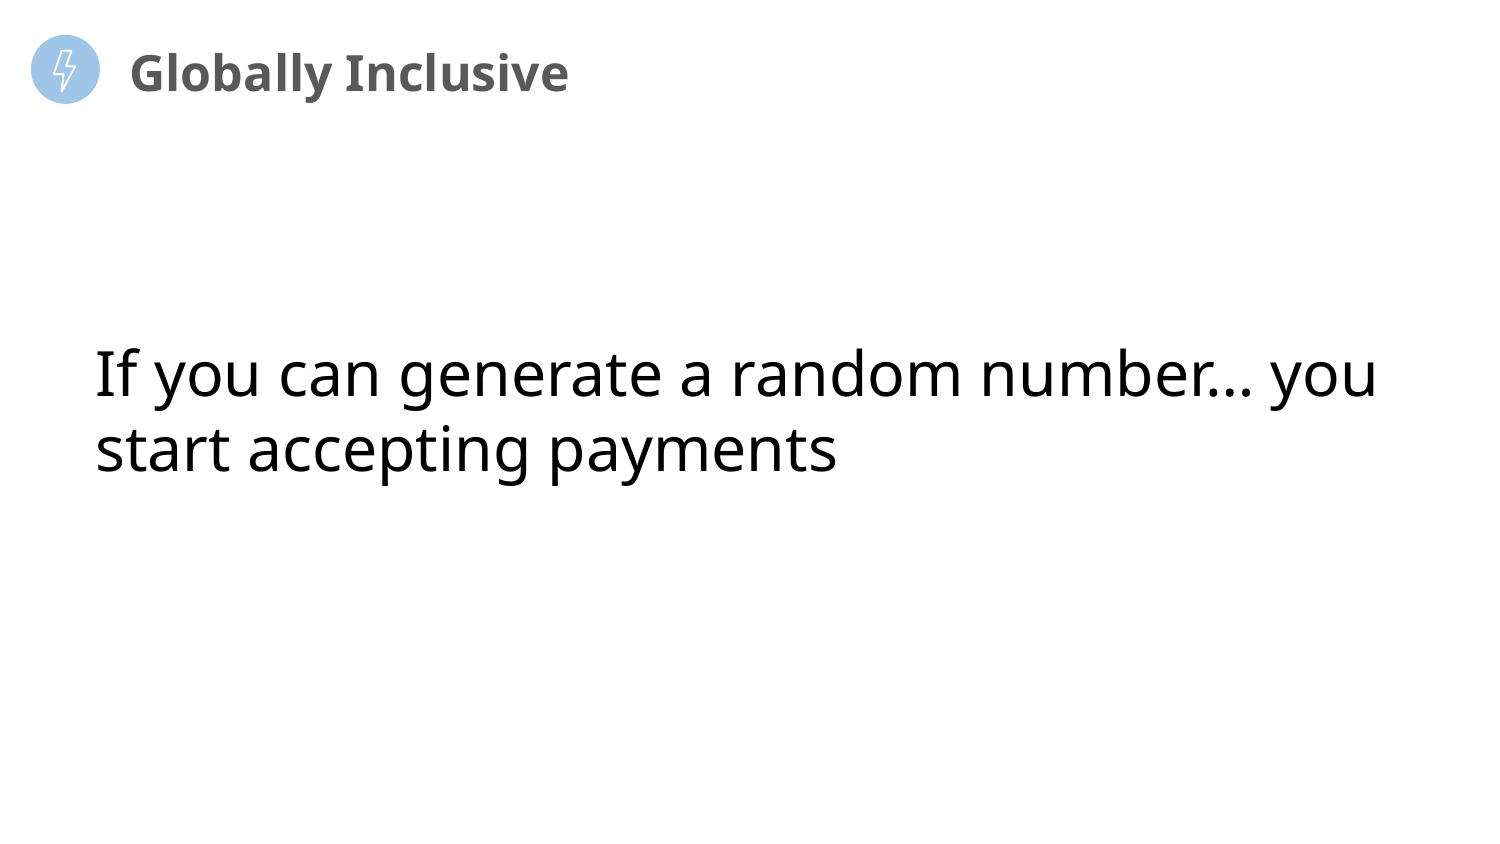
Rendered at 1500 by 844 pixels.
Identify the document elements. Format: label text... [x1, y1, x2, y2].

text_box [52, 49, 77, 93]
text_box Globally Inclusive [124, 36, 1025, 106]
title If you can generate a random number… you start accepting payments [80, 73, 1409, 745]
text_box [30, 34, 100, 104]
